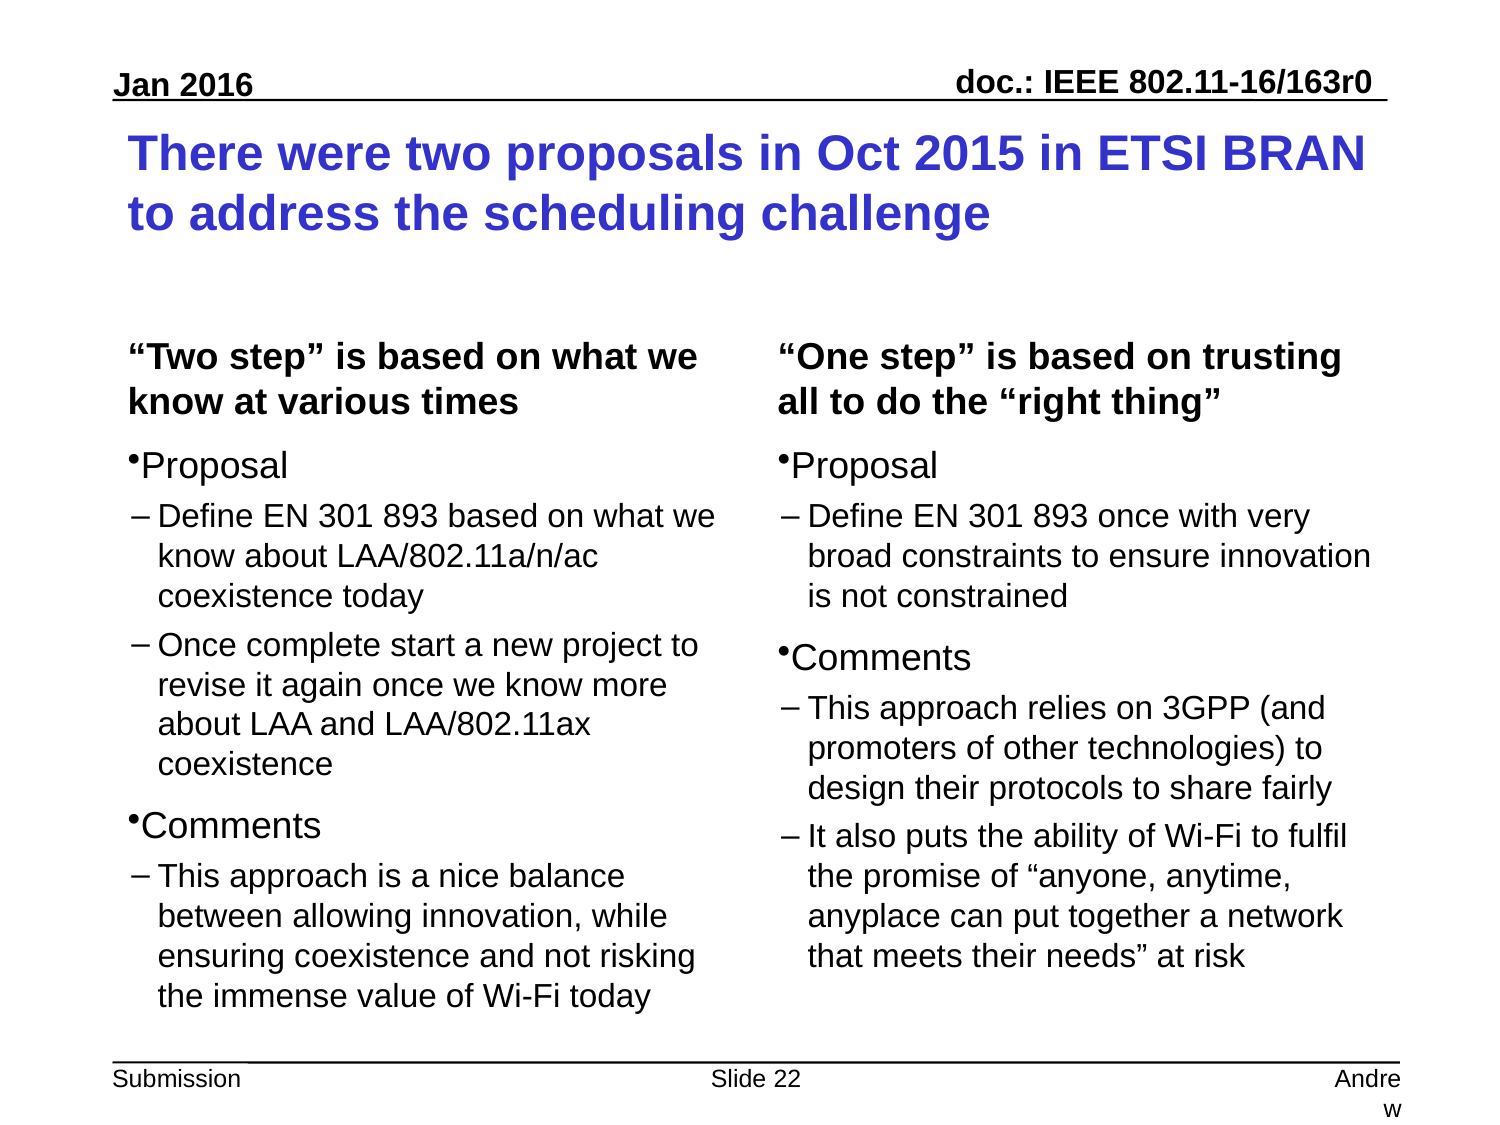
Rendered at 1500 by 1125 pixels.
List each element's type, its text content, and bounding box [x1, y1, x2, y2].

list “Two step” is based on what we know at various times Proposal Define EN 301 893 based on what we know about LAA/802.11a/n/ac coexistence today Once complete start a new project to revise it again once we know more about LAA and LAA/802.11ax coexistence Comments This approach is a nice balance between allowing innovation, while ensuring coexistence and not risking the immense value of Wi-Fi today [112, 324, 738, 1000]
title There were two proposals in Oct 2015 in ETSI BRAN to address the scheduling challenge [112, 112, 1388, 288]
slide_number Slide 22 [709, 1061, 803, 1093]
list “One step” is based on trusting all to do the “right thing” Proposal Define EN 301 893 once with very broad constraints to ensure innovation is not constrained Comments This approach relies on 3GPP (and promoters of other technologies) to design their protocols to share fairly It also puts the ability of Wi-Fi to fulfil the promise of “anyone, anytime, anyplace can put together a network that meets their needs” at risk [762, 324, 1388, 1000]
footer Andrew Myles, Cisco [1320, 1061, 1402, 1093]
